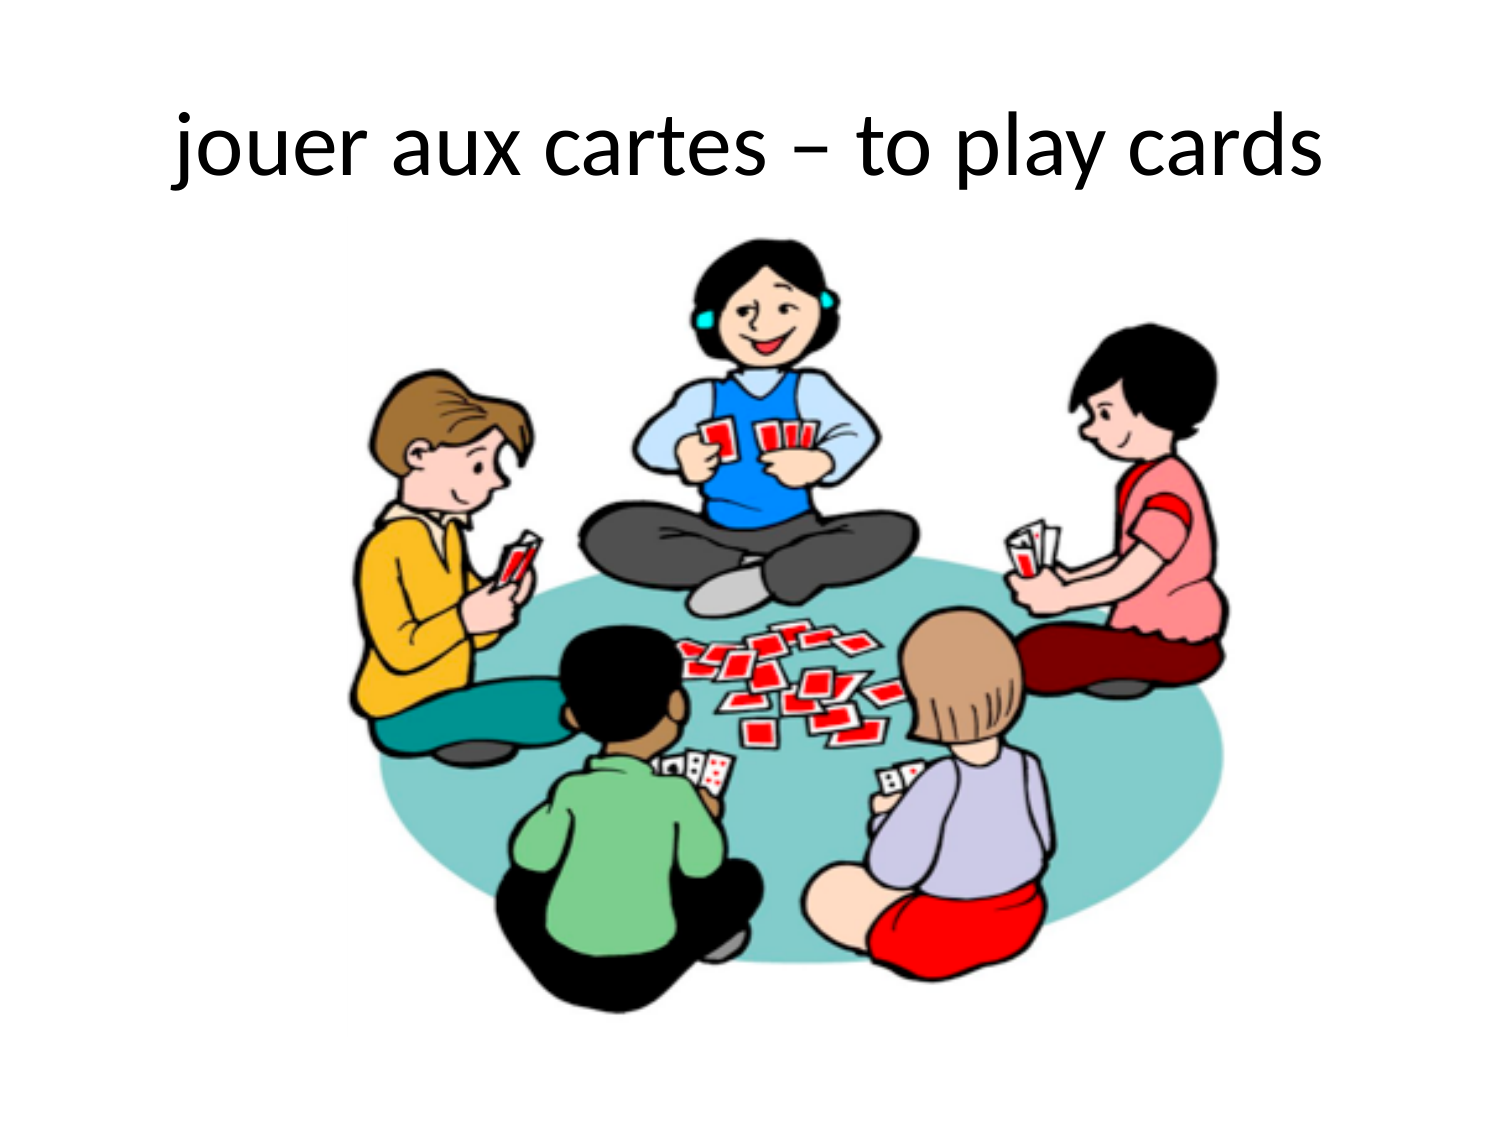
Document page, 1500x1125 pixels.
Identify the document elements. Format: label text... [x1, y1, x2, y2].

picture [346, 216, 1252, 1038]
title jouer aux cartes – to play cards [75, 45, 1425, 233]
